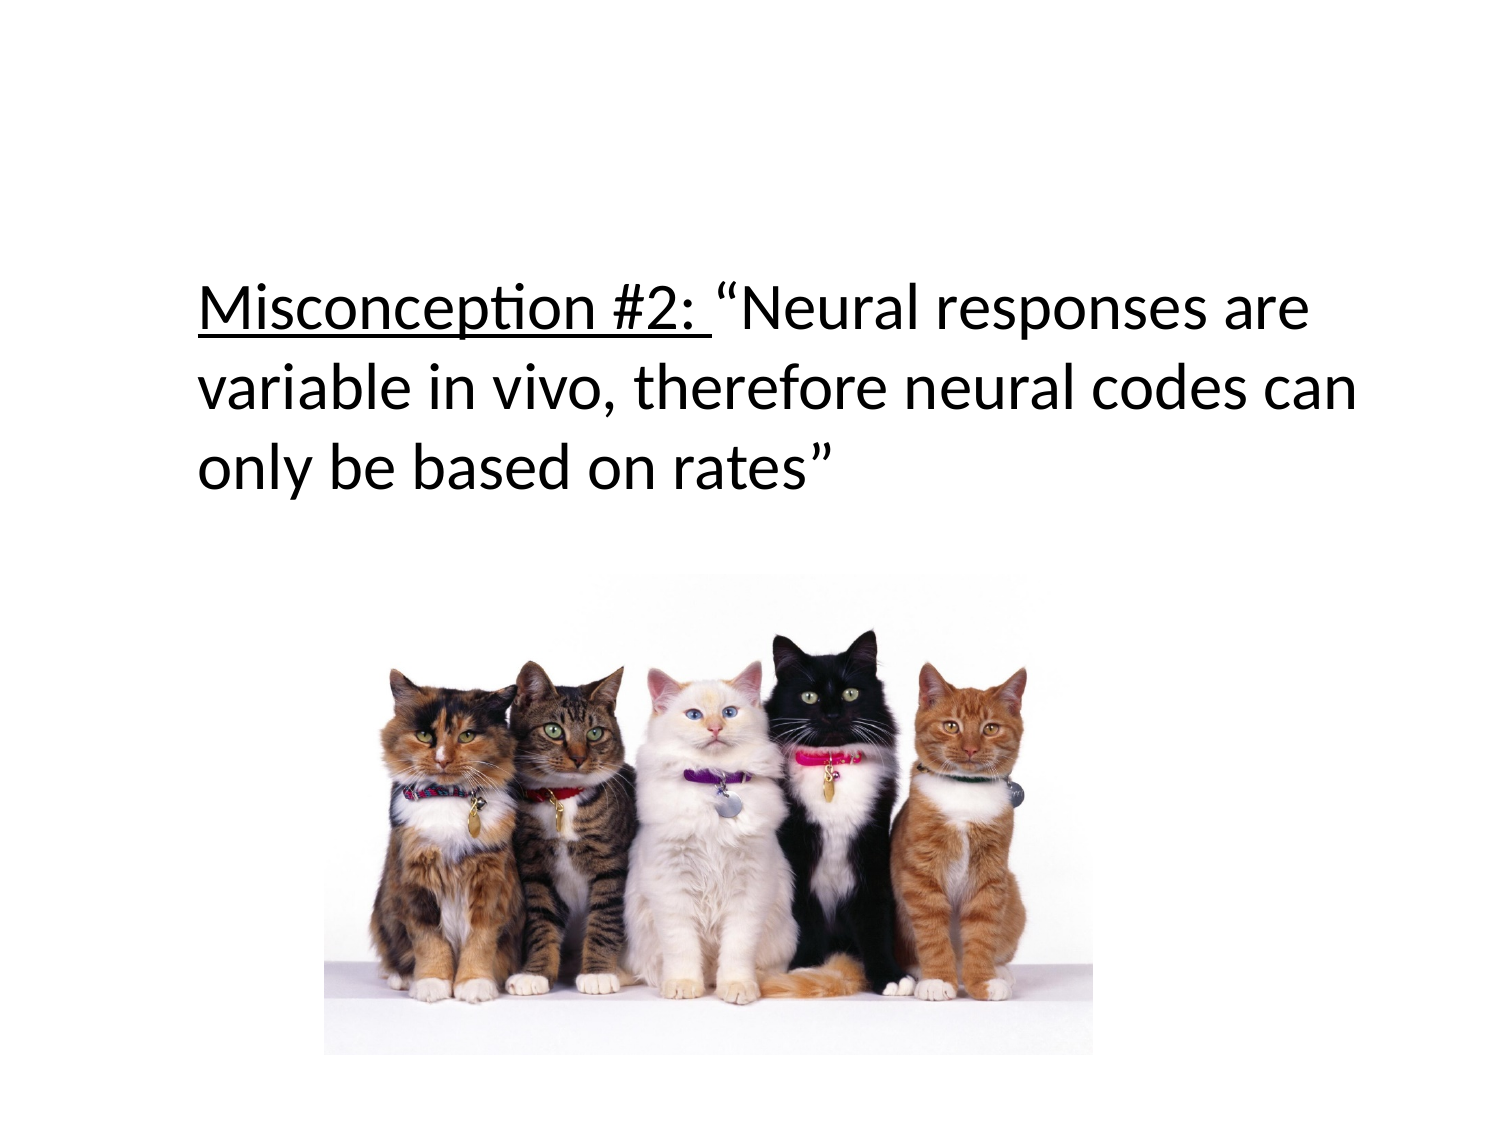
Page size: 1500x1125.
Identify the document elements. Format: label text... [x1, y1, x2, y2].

picture [324, 573, 1093, 1055]
text_box Misconception #2: “Neural responses are variable in vivo, therefore neural codes can only be based on rates” [182, 255, 1400, 510]
